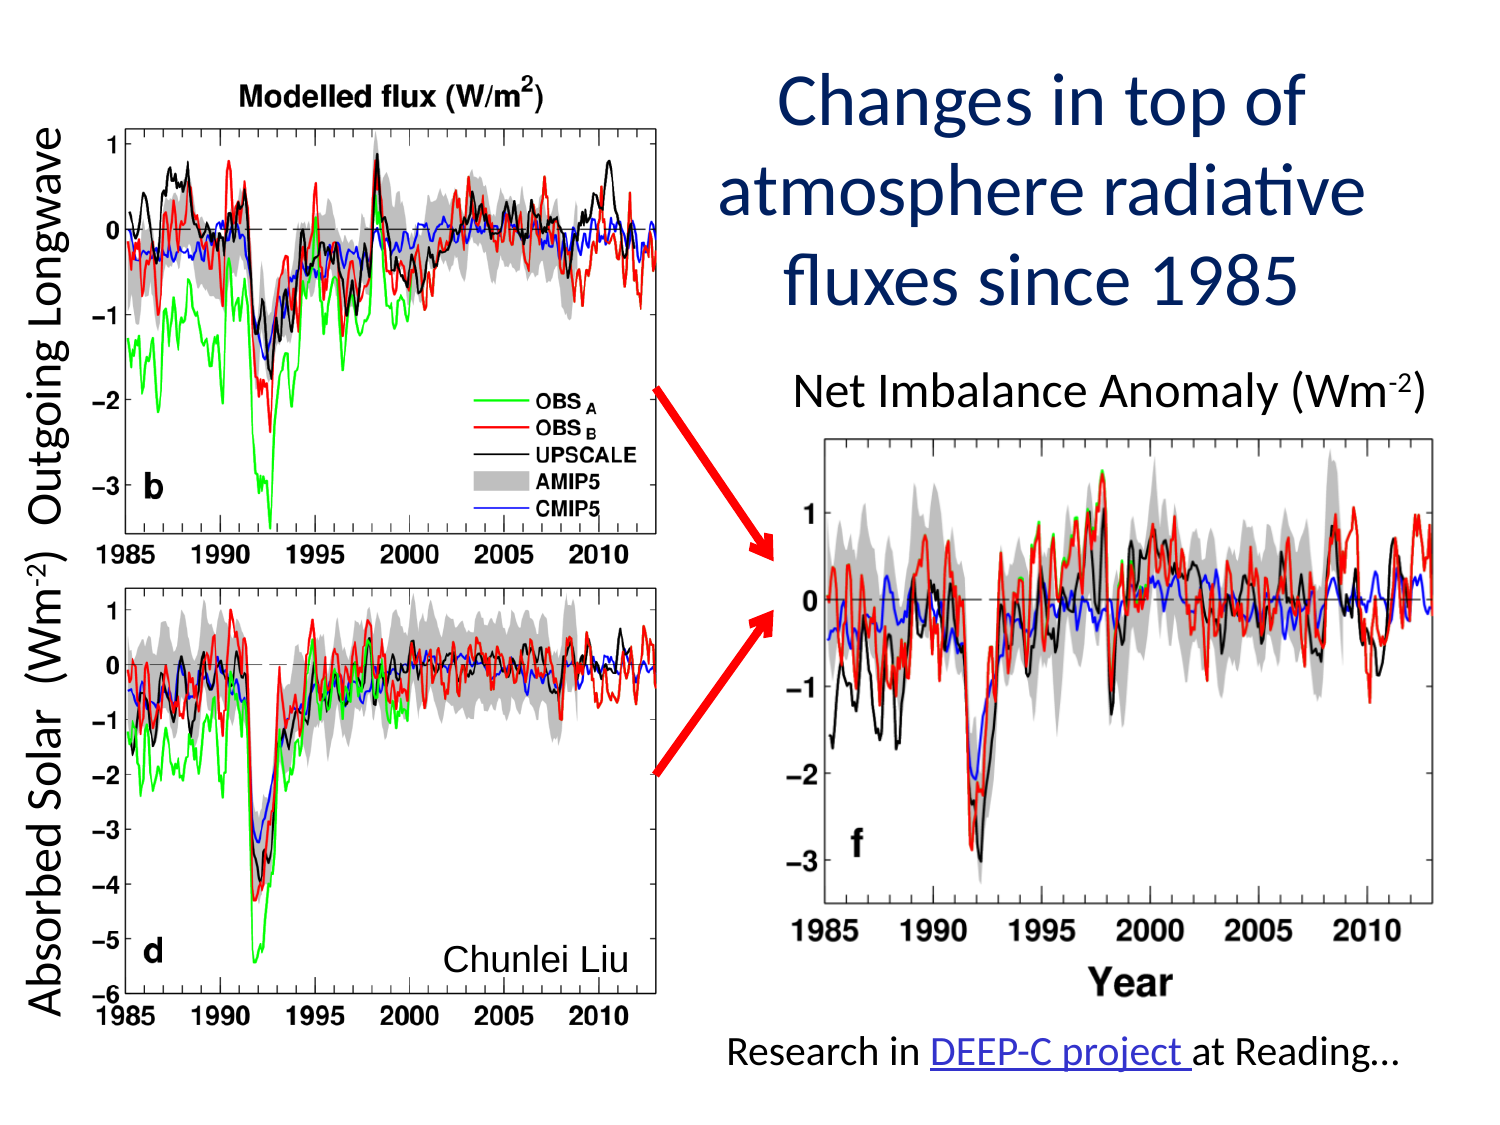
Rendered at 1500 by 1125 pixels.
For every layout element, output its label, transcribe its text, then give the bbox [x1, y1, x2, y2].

picture [773, 425, 1447, 1013]
text_box Research in DEEP-C project at Reading… [679, 1016, 1447, 1082]
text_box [655, 387, 774, 562]
title Changes in top of atmosphere radiative fluxes since 1985 [672, 91, 1425, 279]
picture [80, 58, 668, 1043]
text_box Absorbed Solar (Wm-2) Outgoing Longwave [3, 52, 79, 1092]
text_box Net Imbalance Anomaly (Wm-2) [773, 349, 1447, 424]
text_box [655, 609, 774, 776]
